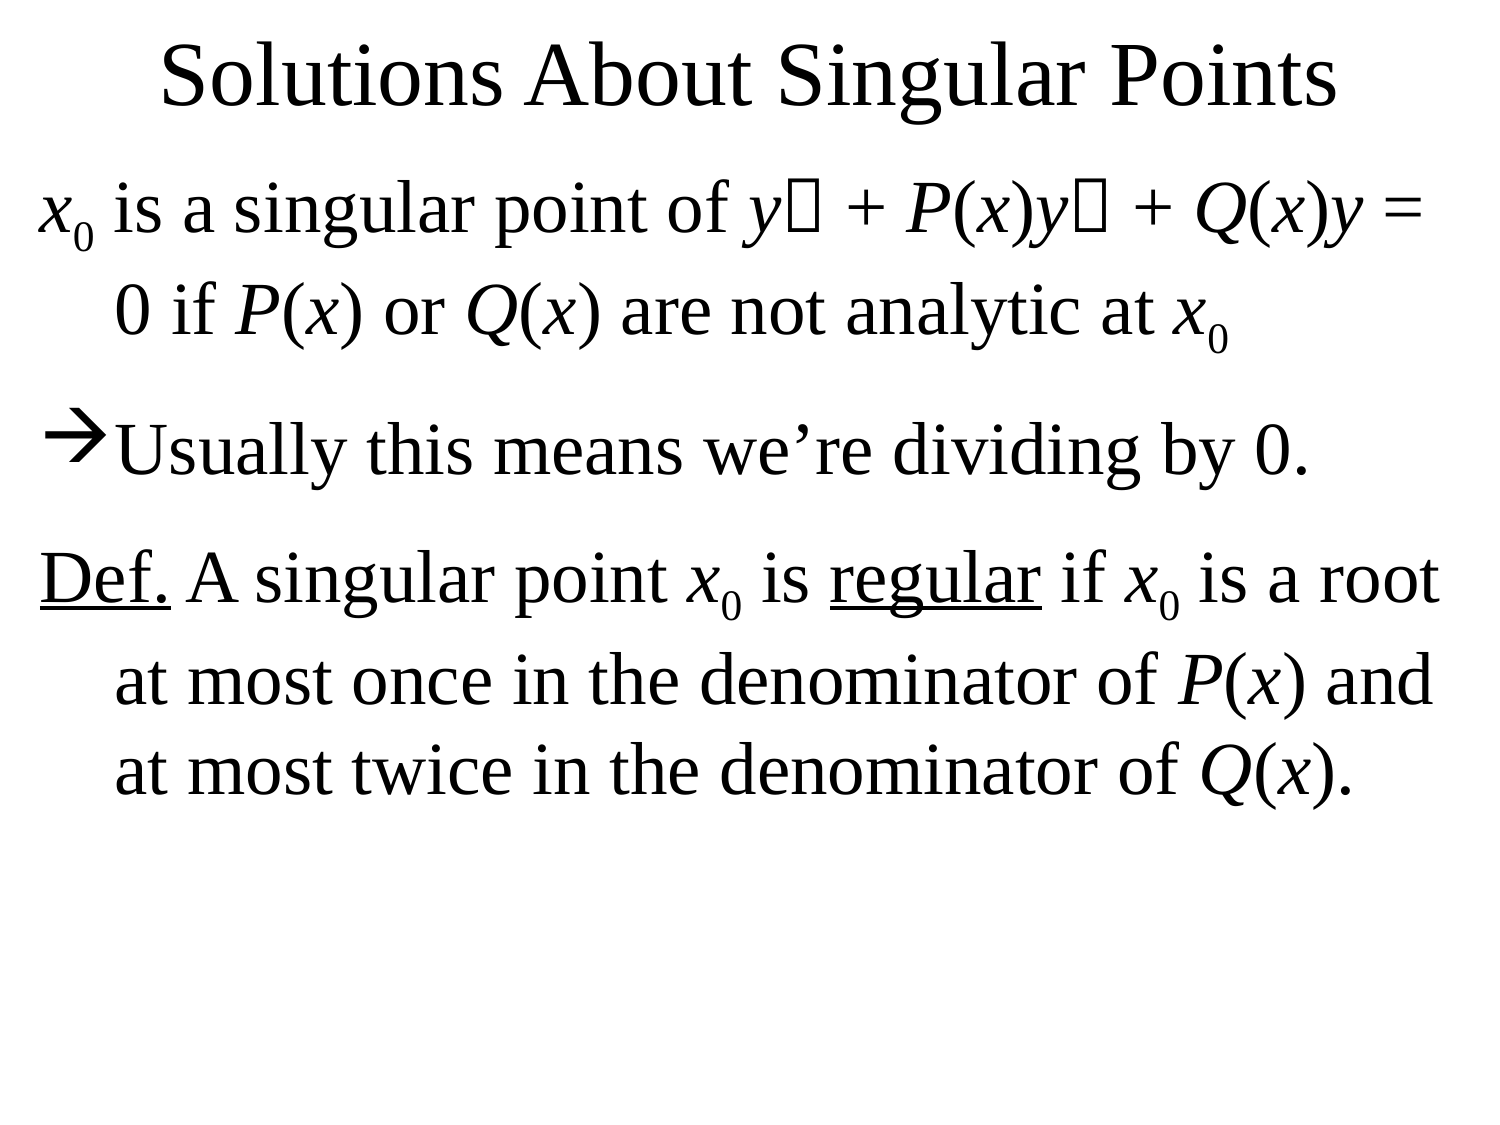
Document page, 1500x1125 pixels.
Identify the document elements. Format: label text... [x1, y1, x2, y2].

text_box x0 is a singular point of y + P(x)y + Q(x)y = 0 if P(x) or Q(x) are not analytic at x0 Usually this means we’re dividing by 0. Def. A singular point x0 is regular if x0 is a root at most once in the denominator of P(x) and at most twice in the denominator of Q(x). [24, 149, 1475, 817]
title Solutions About Singular Points [112, 0, 1388, 149]
